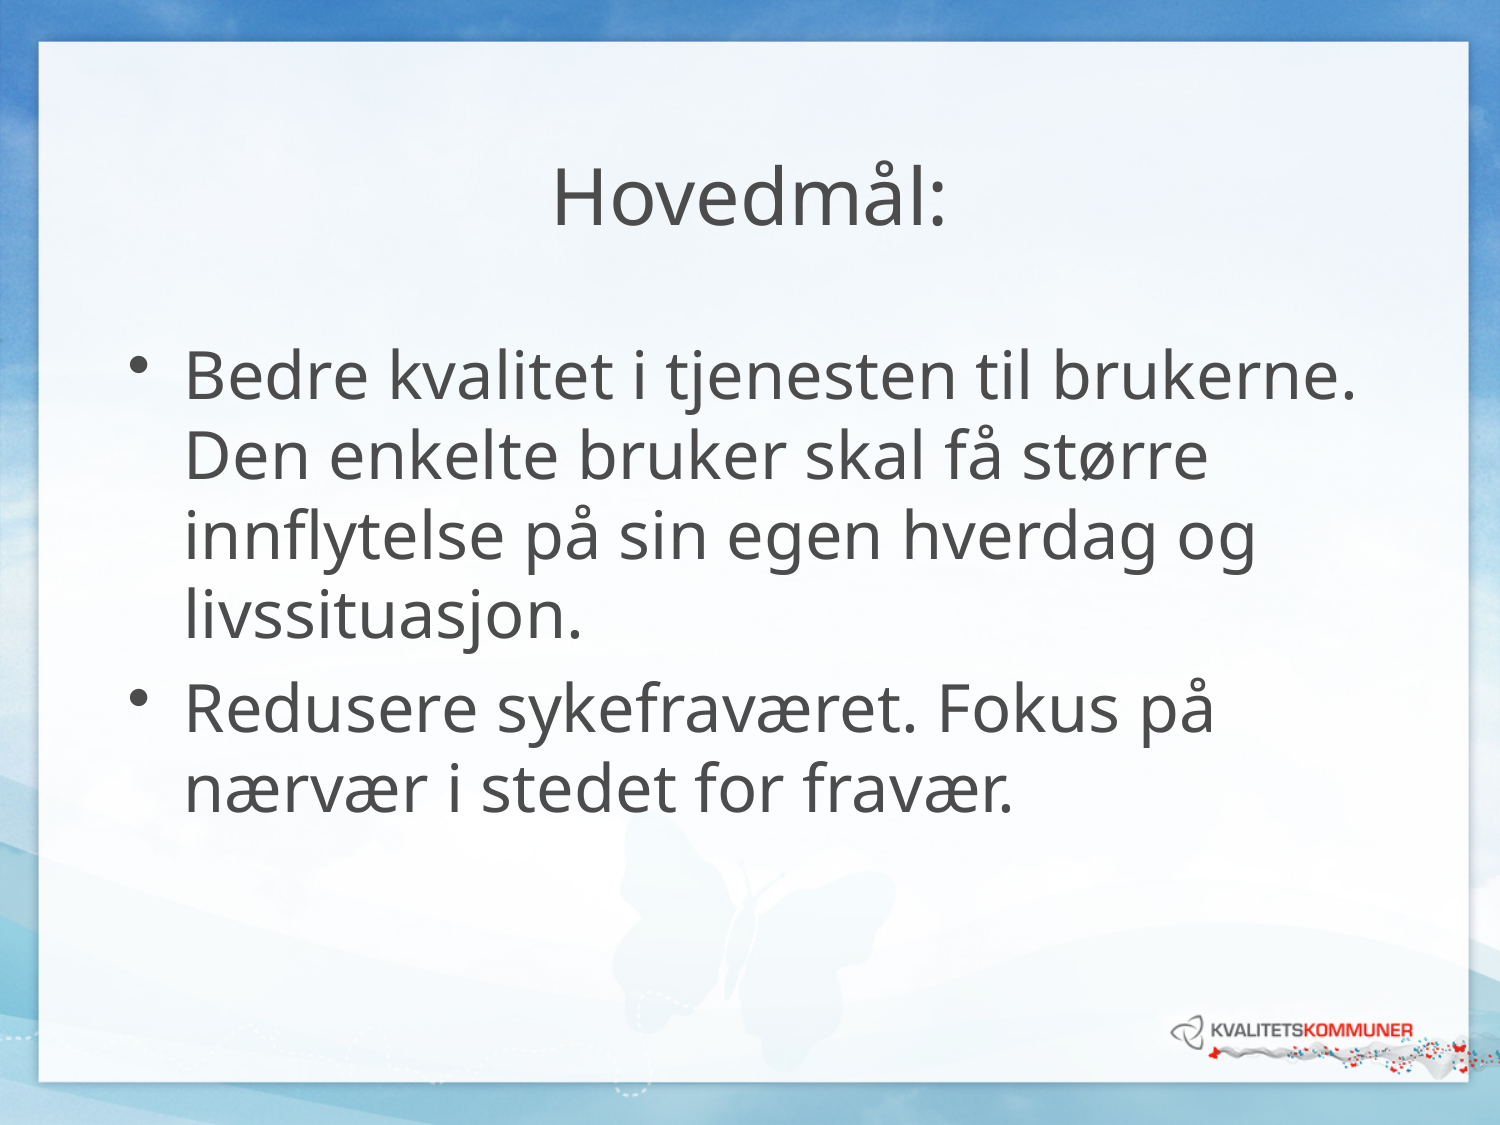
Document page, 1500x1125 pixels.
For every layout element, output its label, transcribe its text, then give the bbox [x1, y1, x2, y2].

title Hovedmål: [112, 99, 1388, 288]
picture [0, 0, 1500, 1125]
list Bedre kvalitet i tjenesten til brukerne. Den enkelte bruker skal få større innflytelse på sin egen hverdag og livssituasjon. Redusere sykefraværet. Fokus på nærvær i stedet for fravær. [112, 324, 1388, 988]
